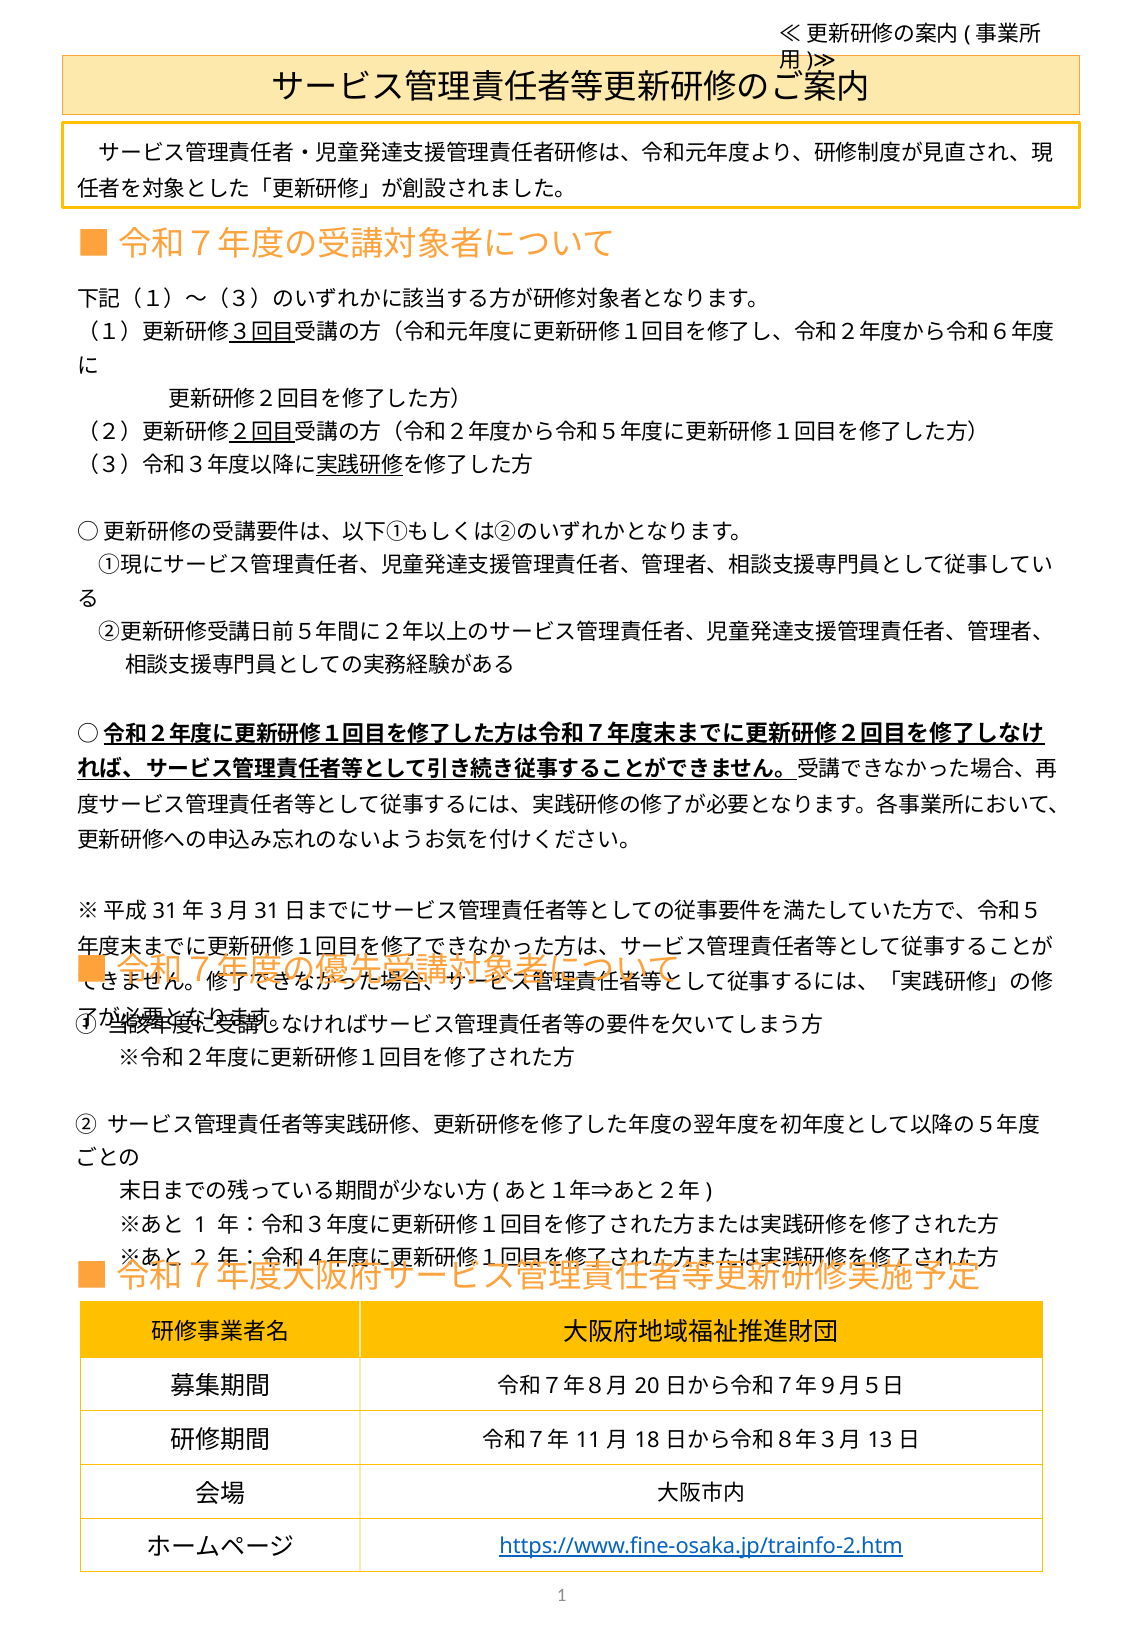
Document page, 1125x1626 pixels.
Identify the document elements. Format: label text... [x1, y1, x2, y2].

table_cell 大阪市内 [361, 1465, 1042, 1518]
text_box ≪更新研修の案内(事業所用)≫ [765, 11, 1108, 80]
footer 1 [371, 1572, 752, 1616]
text_box ① 当該年度に受講しなければサービス管理責任者等の要件を欠いてしまう方 ※令和２年度に更新研修１回目を修了された方 ② サービス管理責任者等実践研修、更新研修を修了した年度の翌年度を初年度として以降の５年度ごとの 末日までの残っている期間が少ない方(あと１年⇒あと２年) ※あと 1 年：令和３年度に更新研修１回目を修了された方または実践研修を修了された方 ※あと 2 年：令和４年度に更新研修１回目を修了された方または実践研修を修了された方 [60, 996, 1079, 1278]
table_cell 令和７年８月20日から令和７年９月５日 [361, 1358, 1042, 1410]
text_box ■令和７年度の受講対象者について [62, 214, 879, 270]
table_cell 会場 [81, 1465, 359, 1518]
title サービス管理責任者等更新研修のご案内 [62, 55, 1080, 115]
text_box ■令和７年度大阪府サービス管理責任者等更新研修実施予定 [60, 1246, 1043, 1302]
table_header 大阪府地域福祉推進財団 [361, 1302, 1042, 1357]
table_cell ホームページ [81, 1519, 359, 1571]
table_cell 令和７年11月18日から令和８年３月13日 [361, 1411, 1042, 1464]
table_cell https://www.fine-osaka.jp/trainfo-2.htm [361, 1519, 1042, 1571]
text_box ■令和７年度の優先受講対象者について [60, 941, 700, 996]
table_cell 募集期間 [81, 1358, 359, 1410]
text_box サービス管理責任者・児童発達支援管理責任者研修は、令和元年度より、研修制度が見直され、現任者を対象とした「更新研修」が創設されました。 [62, 122, 1080, 208]
table_header 研修事業者名 [81, 1302, 359, 1357]
text_box 下記（１）～（３）のいずれかに該当する方が研修対象者となります。 （１）更新研修３回目受講の方（令和元年度に更新研修１回目を修了し、令和２年度から令和６年度に 更新研修２回目を修了した方） （２）更新研修２回目受講の方（令和２年度から令和５年度に更新研修１回目を修了した方） （３）令和３年度以降に実践研修を修了した方 ○更新研修の受講要件は、以下①もしくは②のいずれかとなります。 ①現にサービス管理責任者、児童発達支援管理責任者、管理者、相談支援専門員として従事している ②更新研修受講日前５年間に２年以上のサービス管理責任者、児童発達支援管理責任者、管理者、 相談支援専門員としての実務経験がある ○令和２年度に更新研修１回目を修了した方は令和７年度末までに更新研修２回目を修了しなければ、サービス管理責任者等として引き続き従事することができません。受講できなかった場合、再度サービス管理責任者等として従事するには、実践研修の修了が必要となります。各事業所において、更新研修への申込み忘れのないようお気を付けください。 ※平成31年3月31日までにサービス管理責任者等としての従事要件を満たしていた方で、令和５年度末までに更新研修１回目を修了できなかった方は、サービス管理責任者等として従事することができません。修了できなかった場合、サービス管理責任者等として従事するには、「実践研修」の修了が必要となります。 [62, 270, 1075, 1037]
table_cell 研修期間 [81, 1411, 359, 1464]
